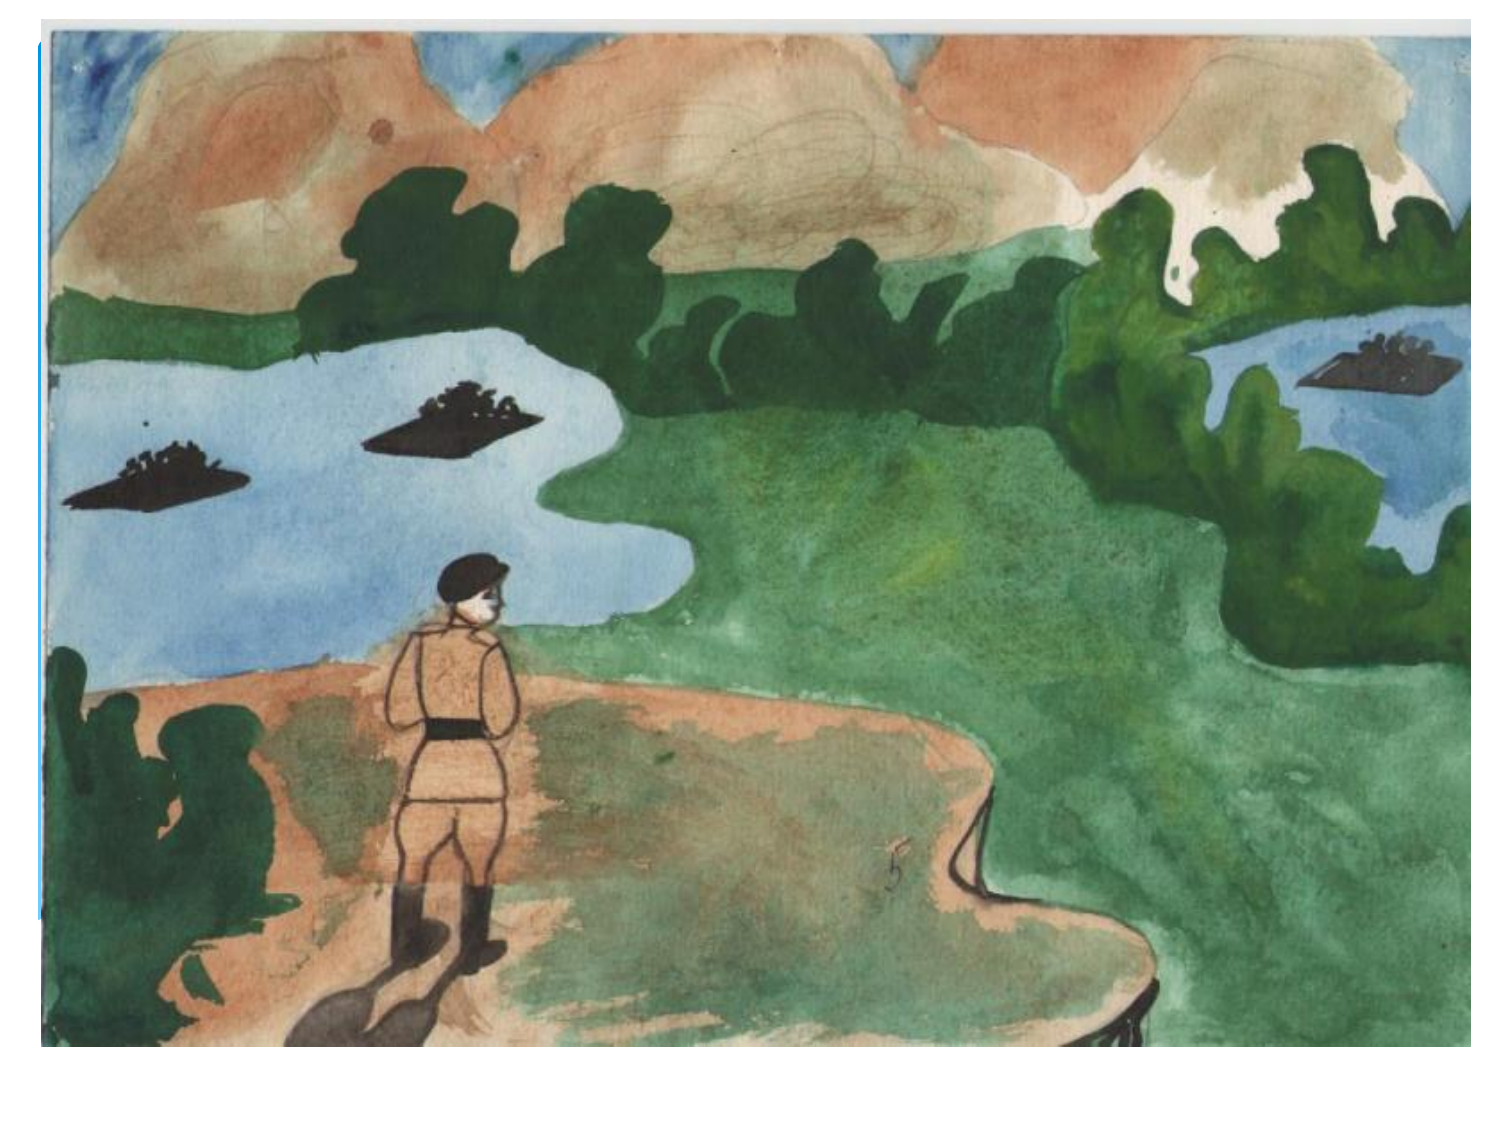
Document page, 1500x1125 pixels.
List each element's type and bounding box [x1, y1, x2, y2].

picture [41, 19, 1471, 1047]
